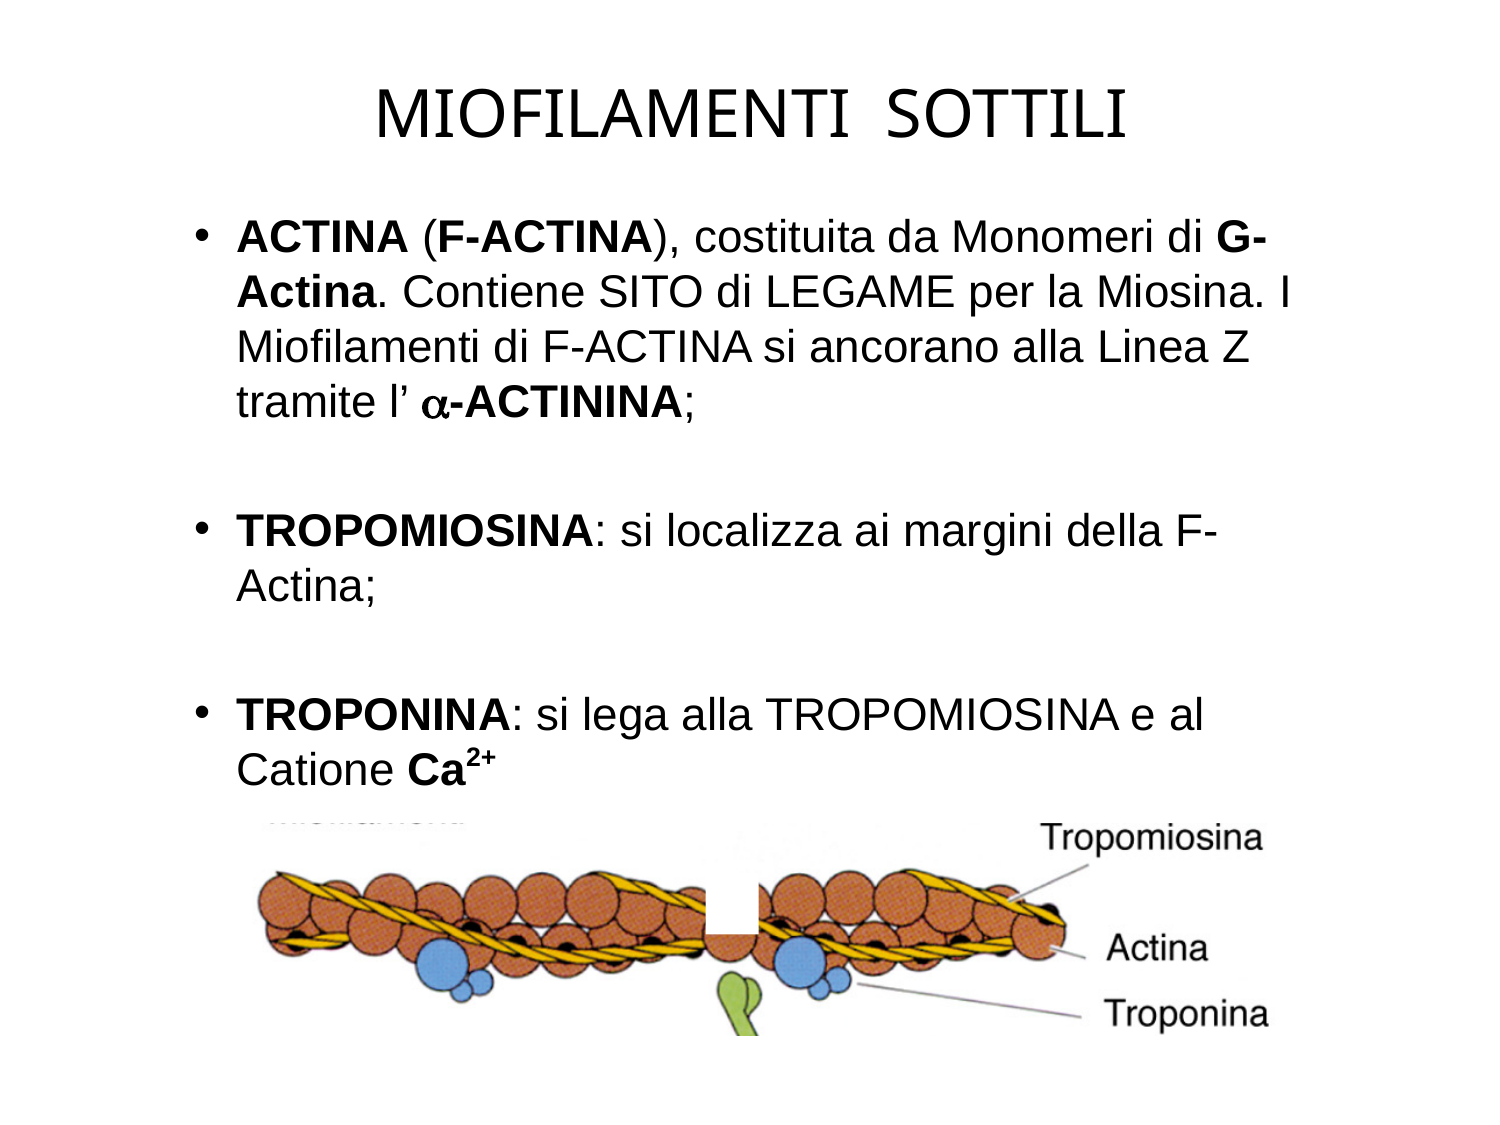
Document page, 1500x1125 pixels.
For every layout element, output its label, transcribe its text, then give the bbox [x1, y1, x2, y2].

title MIOFILAMENTI SOTTILI [245, 40, 1258, 182]
list ACTINA (F-ACTINA), costituita da Monomeri di G-Actina. Contiene SITO di LEGAME per la Miosina. I Miofilamenti di F-ACTINA si ancorano alla Linea Z tramite l’ -ACTININA; TROPOMIOSINA: si localizza ai margini della F-Actina; TROPONINA: si lega alla TROPOMIOSINA e al Catione Ca2+ [180, 199, 1338, 829]
picture [245, 823, 1282, 1036]
